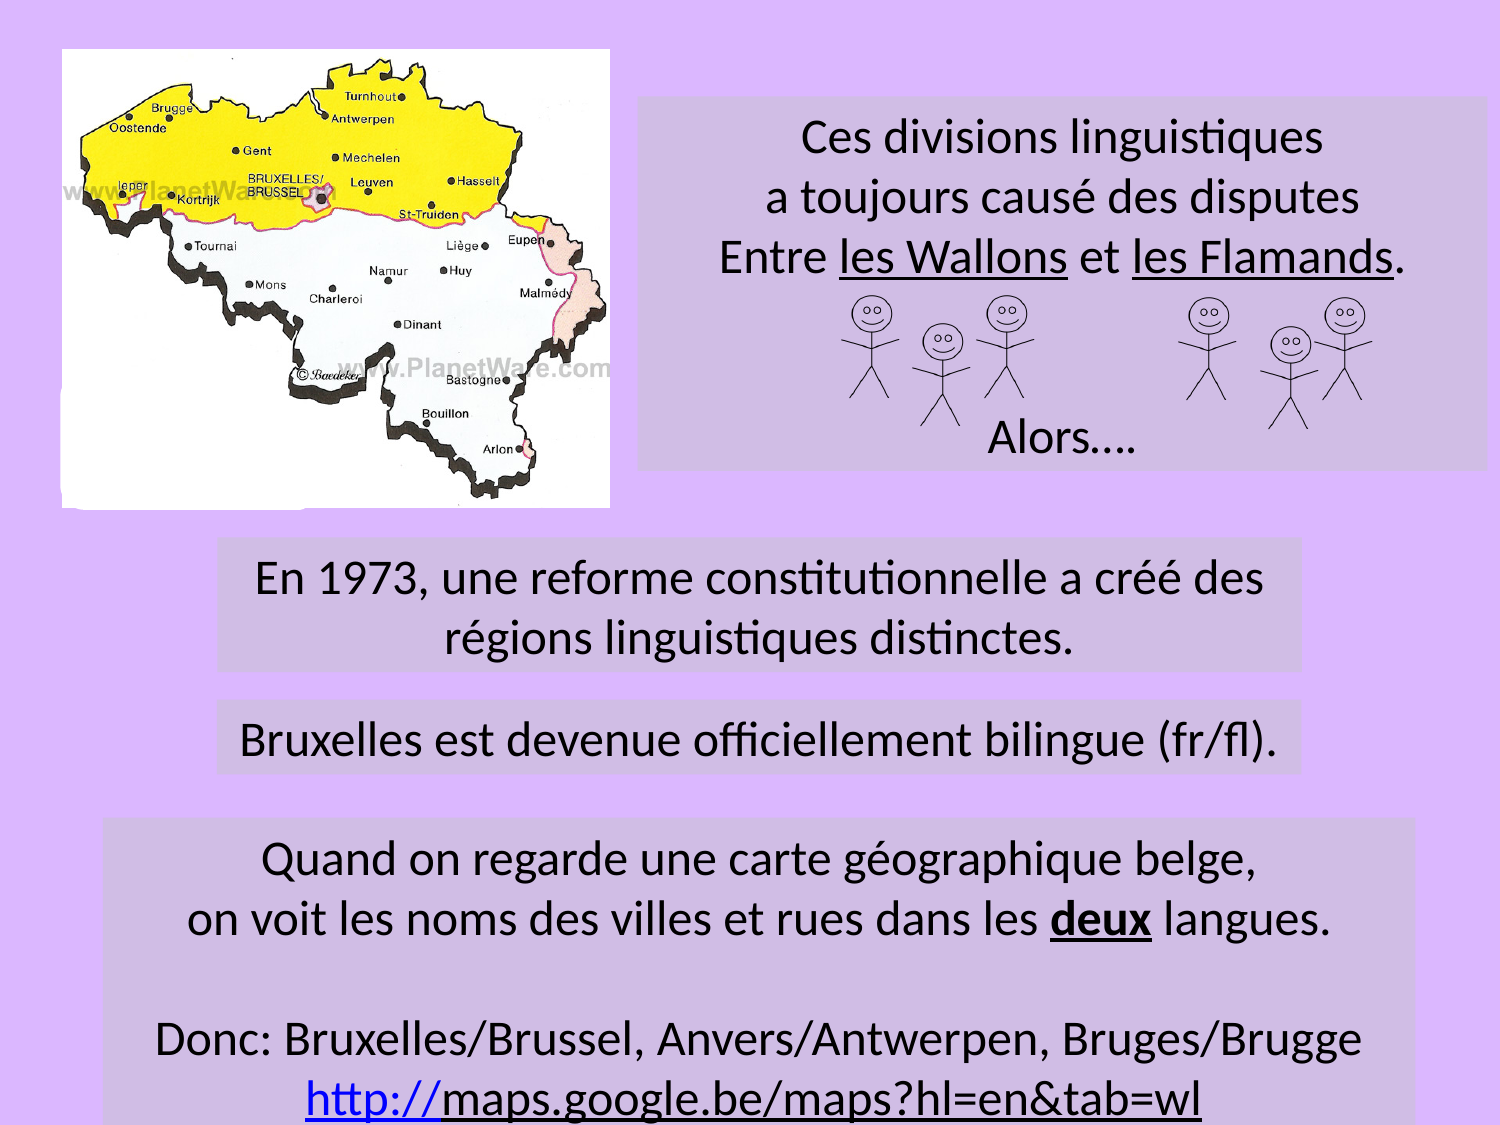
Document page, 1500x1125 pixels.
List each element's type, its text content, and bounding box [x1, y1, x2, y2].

text_box Ces divisions linguistiques a toujours causé des disputes Entre les Wallons et les Flamands. Alors…. [637, 96, 1488, 471]
text_box En 1973, une reforme constitutionnelle a créé des régions linguistiques distinctes. [217, 537, 1302, 673]
text_box Quand on regarde une carte géographique belge, on voit les noms des villes et rues dans les deux langues. Donc: Bruxelles/Brussel, Anvers/Antwerpen, Bruges/Brugge http://maps.google.be/maps?hl=en&tab=wl [102, 817, 1416, 1125]
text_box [1162, 285, 1388, 412]
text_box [824, 283, 1051, 410]
text_box Bruxelles est devenue officiellement bilingue (fr/fl). [216, 699, 1302, 775]
picture [1244, 314, 1334, 442]
picture [62, 49, 610, 508]
picture [895, 410, 986, 438]
